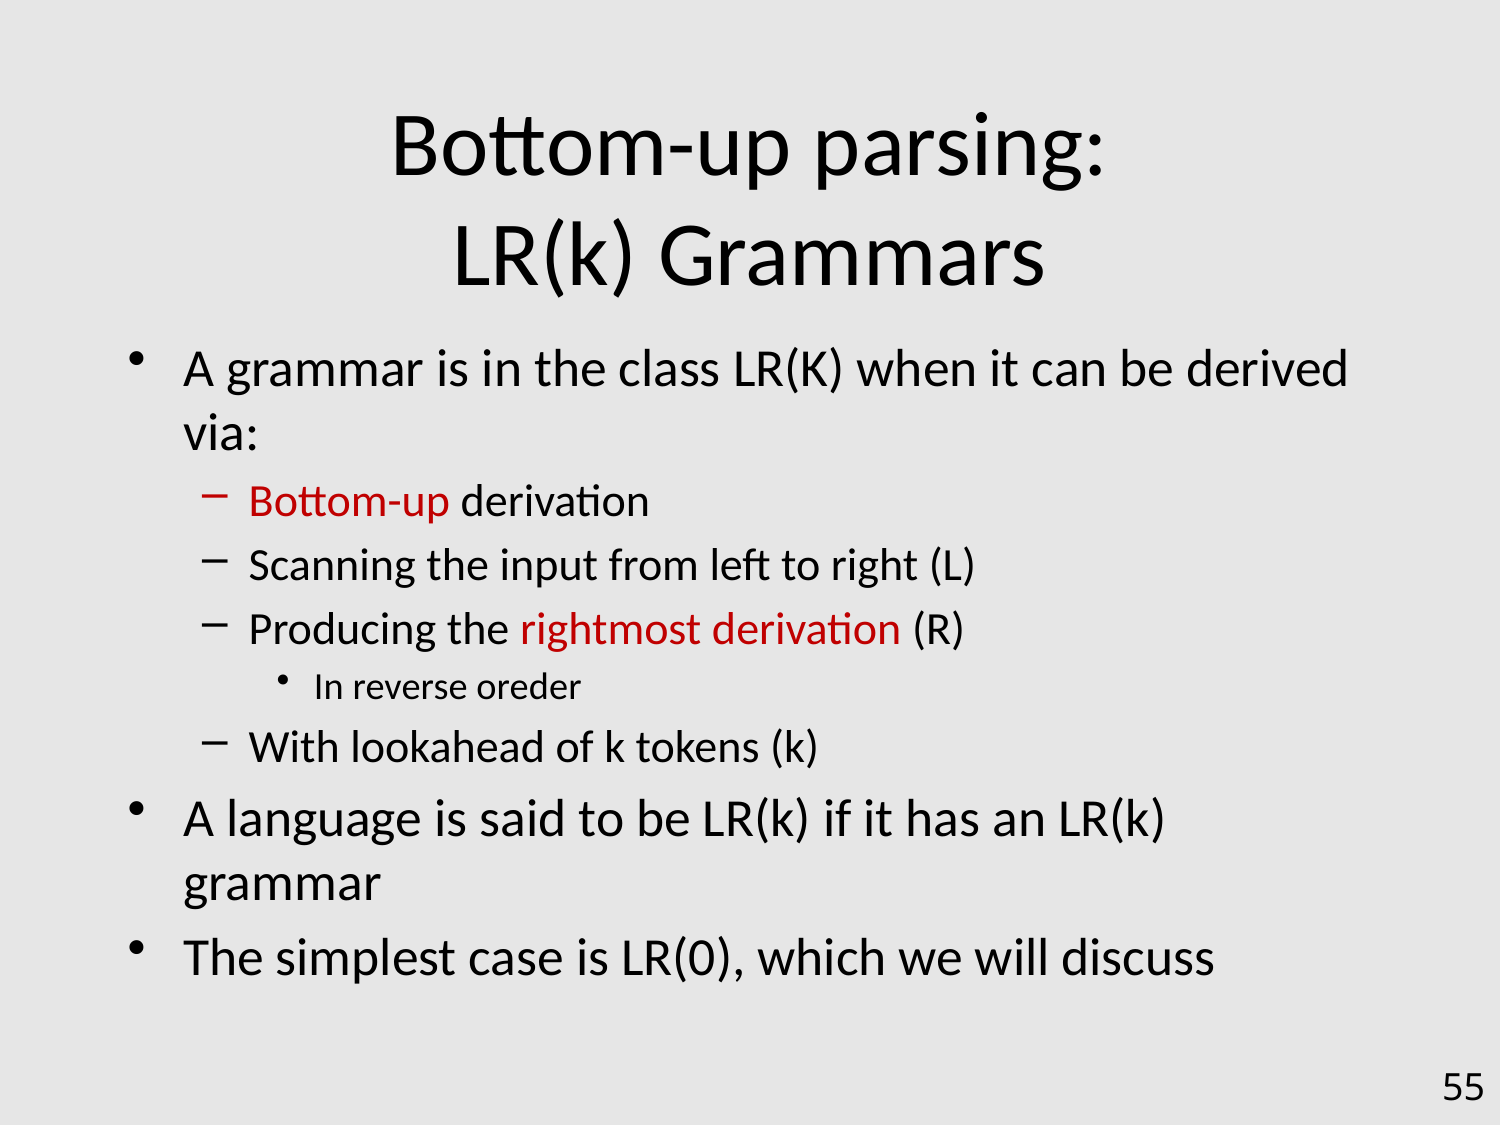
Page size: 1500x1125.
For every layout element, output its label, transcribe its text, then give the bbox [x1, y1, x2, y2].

list A grammar is in the class LR(K) when it can be derived via: Bottom-up derivation Scanning the input from left to right (L) Producing the rightmost derivation (R) In reverse oreder With lookahead of k tokens (k) A language is said to be LR(k) if it has an LR(k) grammar The simplest case is LR(0), which we will discuss [112, 324, 1388, 1000]
title Bottom-up parsing: LR(k) Grammars [112, 99, 1388, 288]
slide_number 55 [1187, 1055, 1500, 1102]
